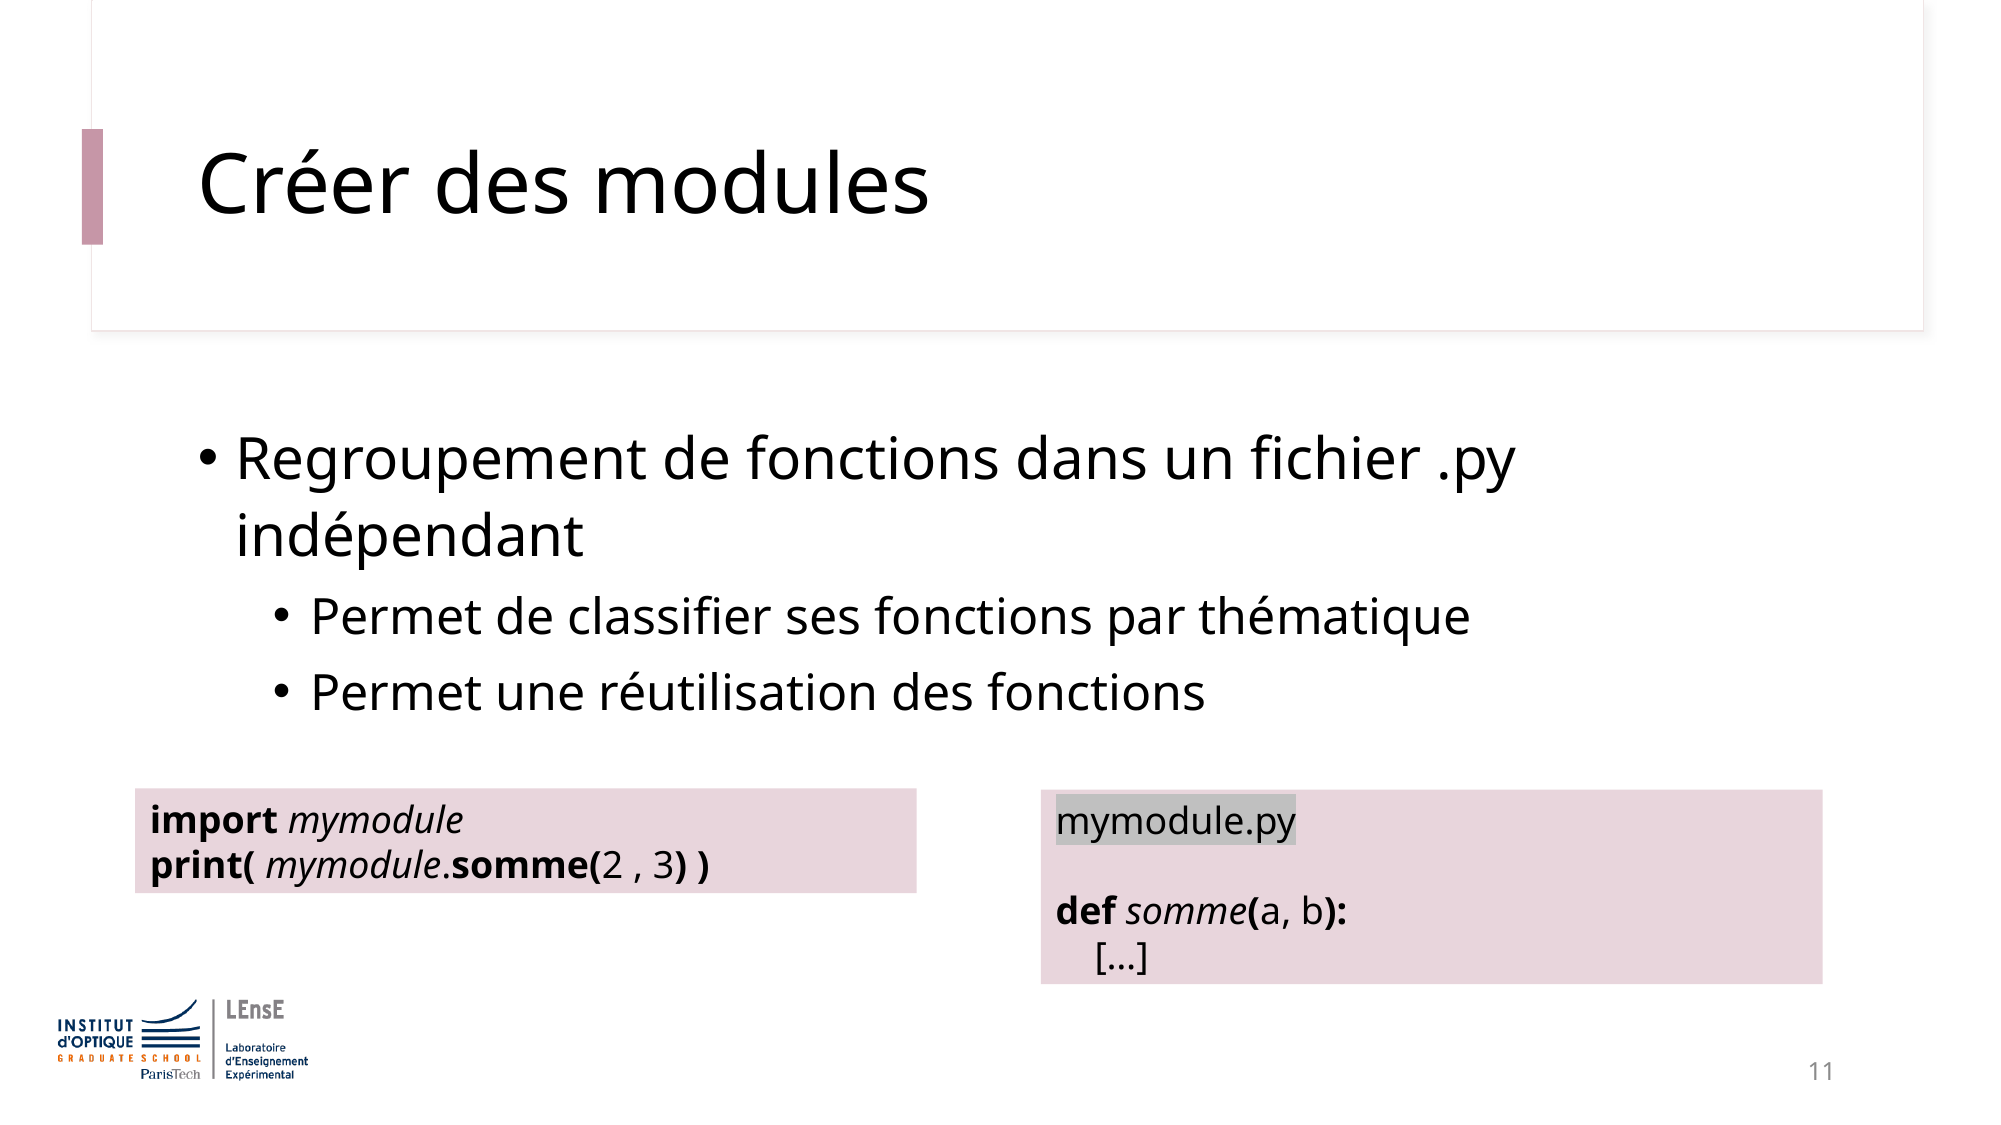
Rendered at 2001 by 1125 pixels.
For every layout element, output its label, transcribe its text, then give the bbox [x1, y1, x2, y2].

text_box import mymodule print( mymodule.somme(2 , 3) ) [135, 788, 917, 894]
slide_number 11 [1401, 1042, 1851, 1103]
text_box mymodule.py def somme(a, b): […] [1040, 789, 1823, 985]
picture [33, 973, 333, 1097]
title Créer des modules [183, 90, 1851, 284]
list Regroupement de fonctions dans un fichier .py indépendant Permet de classifier ses fonctions par thématique Permet une réutilisation des fonctions [183, 406, 1851, 1013]
